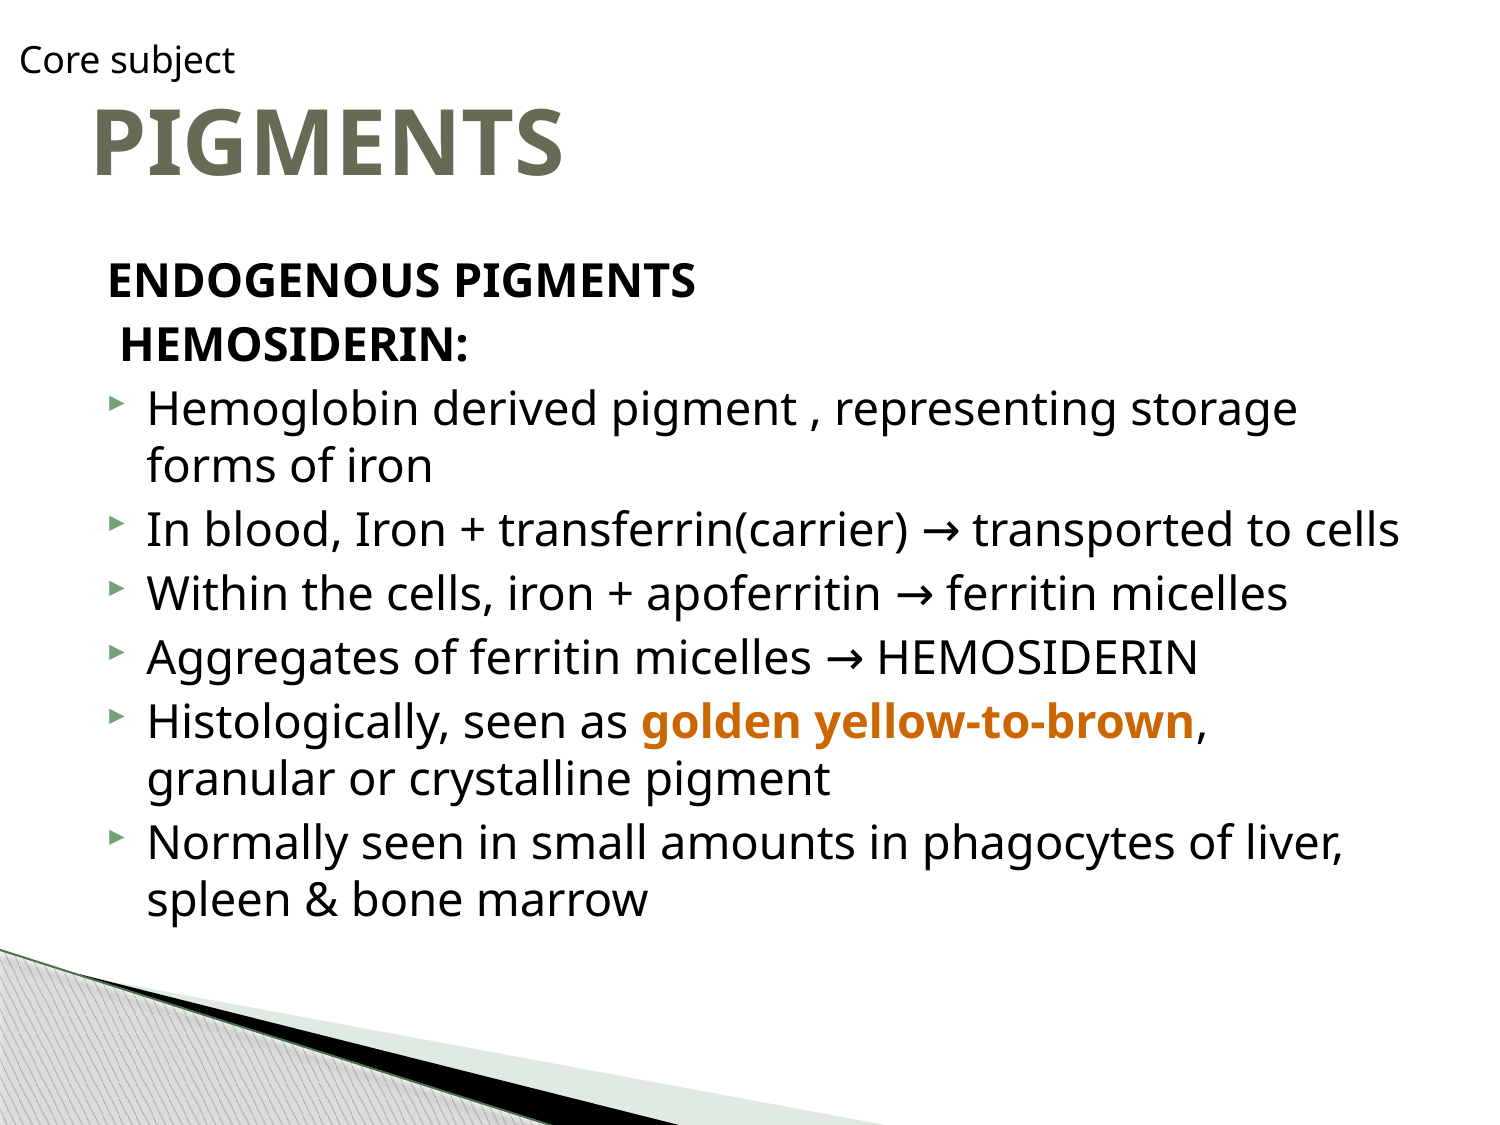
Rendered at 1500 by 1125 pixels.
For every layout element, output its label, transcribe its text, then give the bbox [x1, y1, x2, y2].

title PIGMENTS [75, 45, 1425, 233]
text_box Core subject [0, 28, 732, 89]
list ENDOGENOUS PIGMENTS HEMOSIDERIN: Hemoglobin derived pigment , representing storage forms of iron In blood, Iron + transferrin(carrier) → transported to cells Within the cells, iron + apoferritin → ferritin micelles Aggregates of ferritin micelles → HEMOSIDERIN Histologically, seen as golden yellow-to-brown, granular or crystalline pigment Normally seen in small amounts in phagocytes of liver, spleen & bone marrow [75, 243, 1425, 986]
